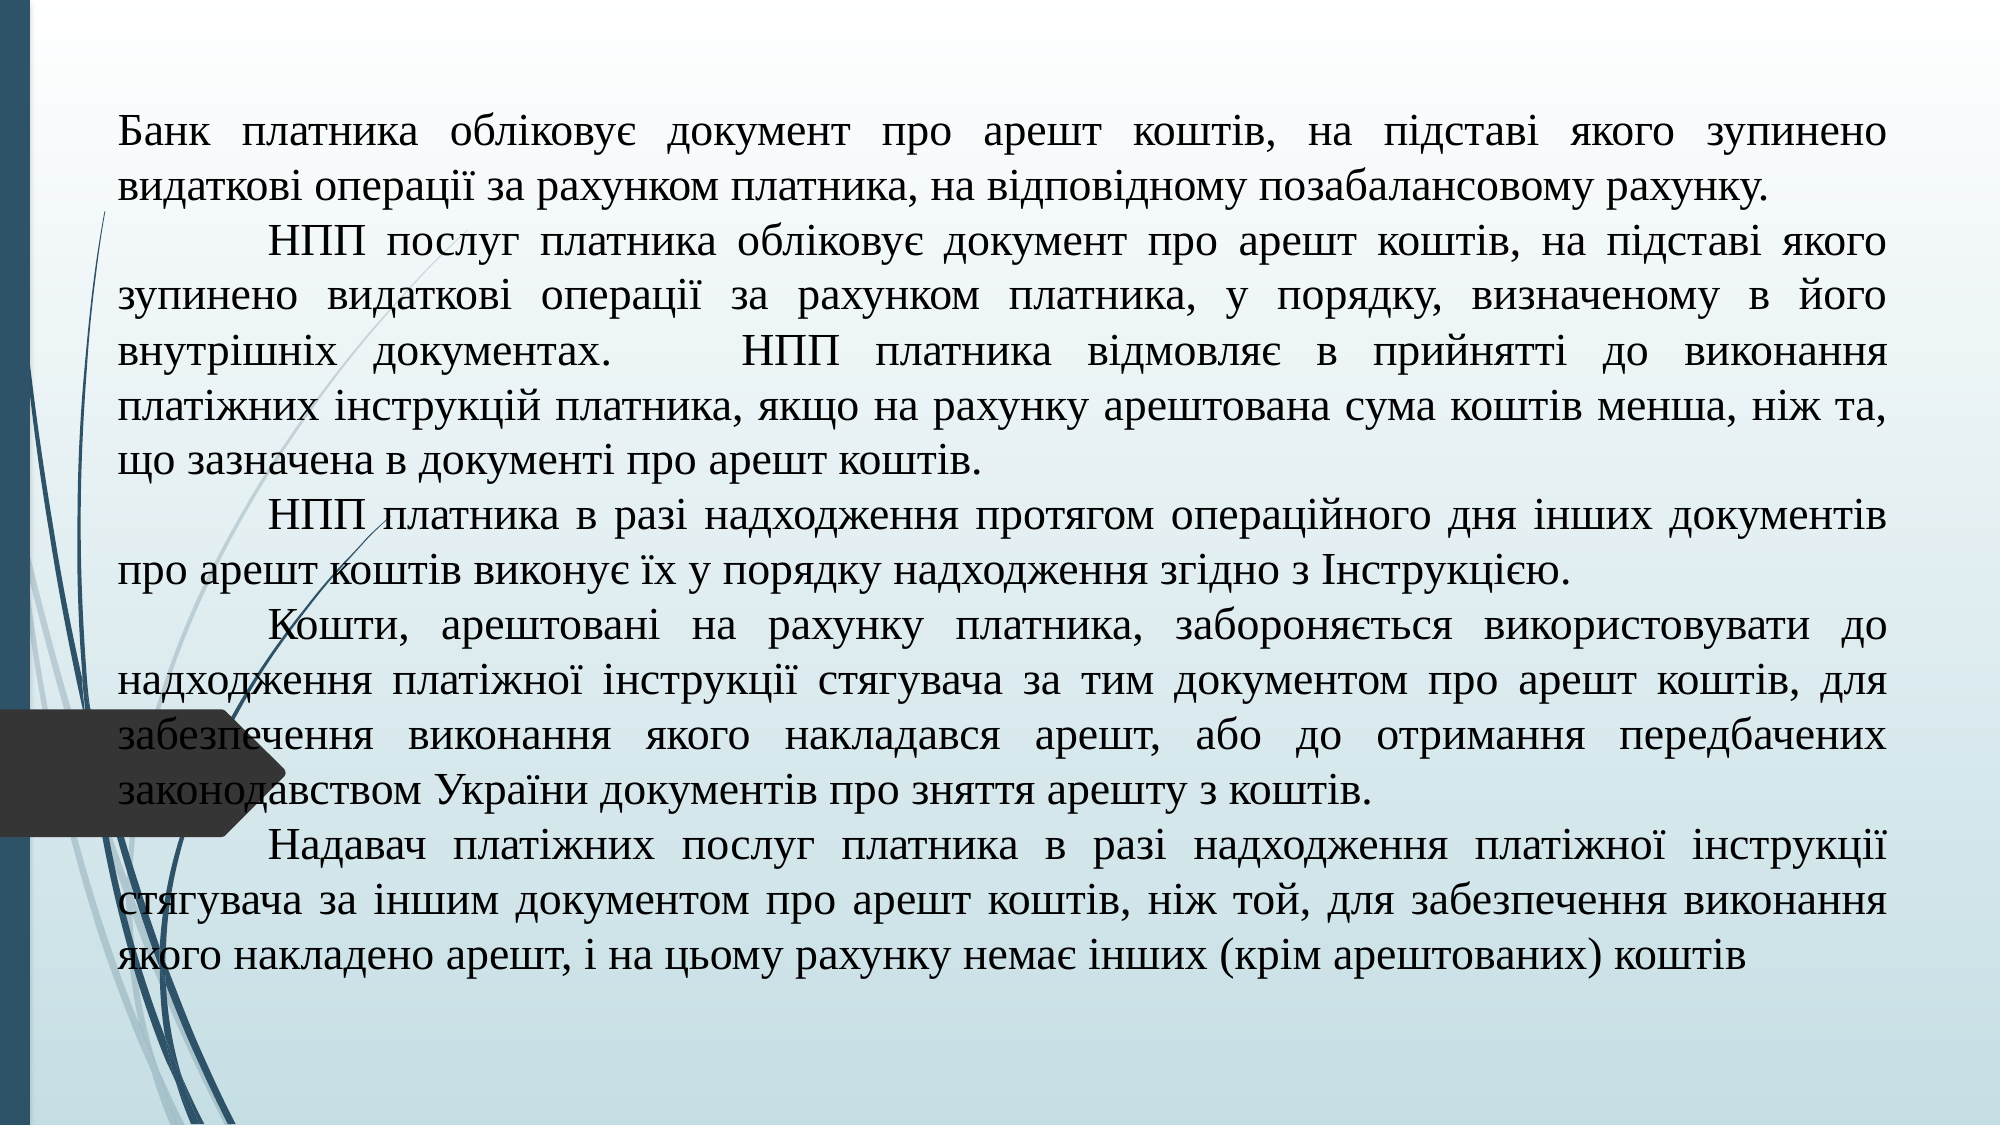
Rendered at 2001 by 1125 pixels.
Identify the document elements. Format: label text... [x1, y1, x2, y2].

subtitle Банк платника обліковує документ про арешт коштів, на підставі якого зупинено видаткові операції за рахунком платника, на відповідному позабалансовому рахунку. НПП послуг платника обліковує документ про арешт коштів, на підставі якого зупинено видаткові операції за рахунком платника, у порядку, визначеному в його внутрішніх документах. НПП платника відмовляє в прийнятті до виконання платіжних інструкцій платника, якщо на рахунку арештована сума коштів менша, ніж та, що зазначена в документі про арешт коштів. НПП платника в разі надходження протягом операційного дня інших документів про арешт коштів виконує їх у порядку надходження згідно з Інструкцією. Кошти, арештовані на рахунку платника, забороняється використовувати до надходження платіжної інструкції стягувача за тим документом про арешт коштів, для забезпечення виконання якого накладався арешт, або до отримання передбачених законодавством України документів про зняття арешту з коштів. Надавач платіжних послуг платника в разі надходження платіжної інструкції стягувача за іншим документом про арешт коштів, ніж той, для забезпечення виконання якого накладено арешт, і на цьому рахунку немає інших (крім арештованих) коштів [102, 92, 1904, 1027]
